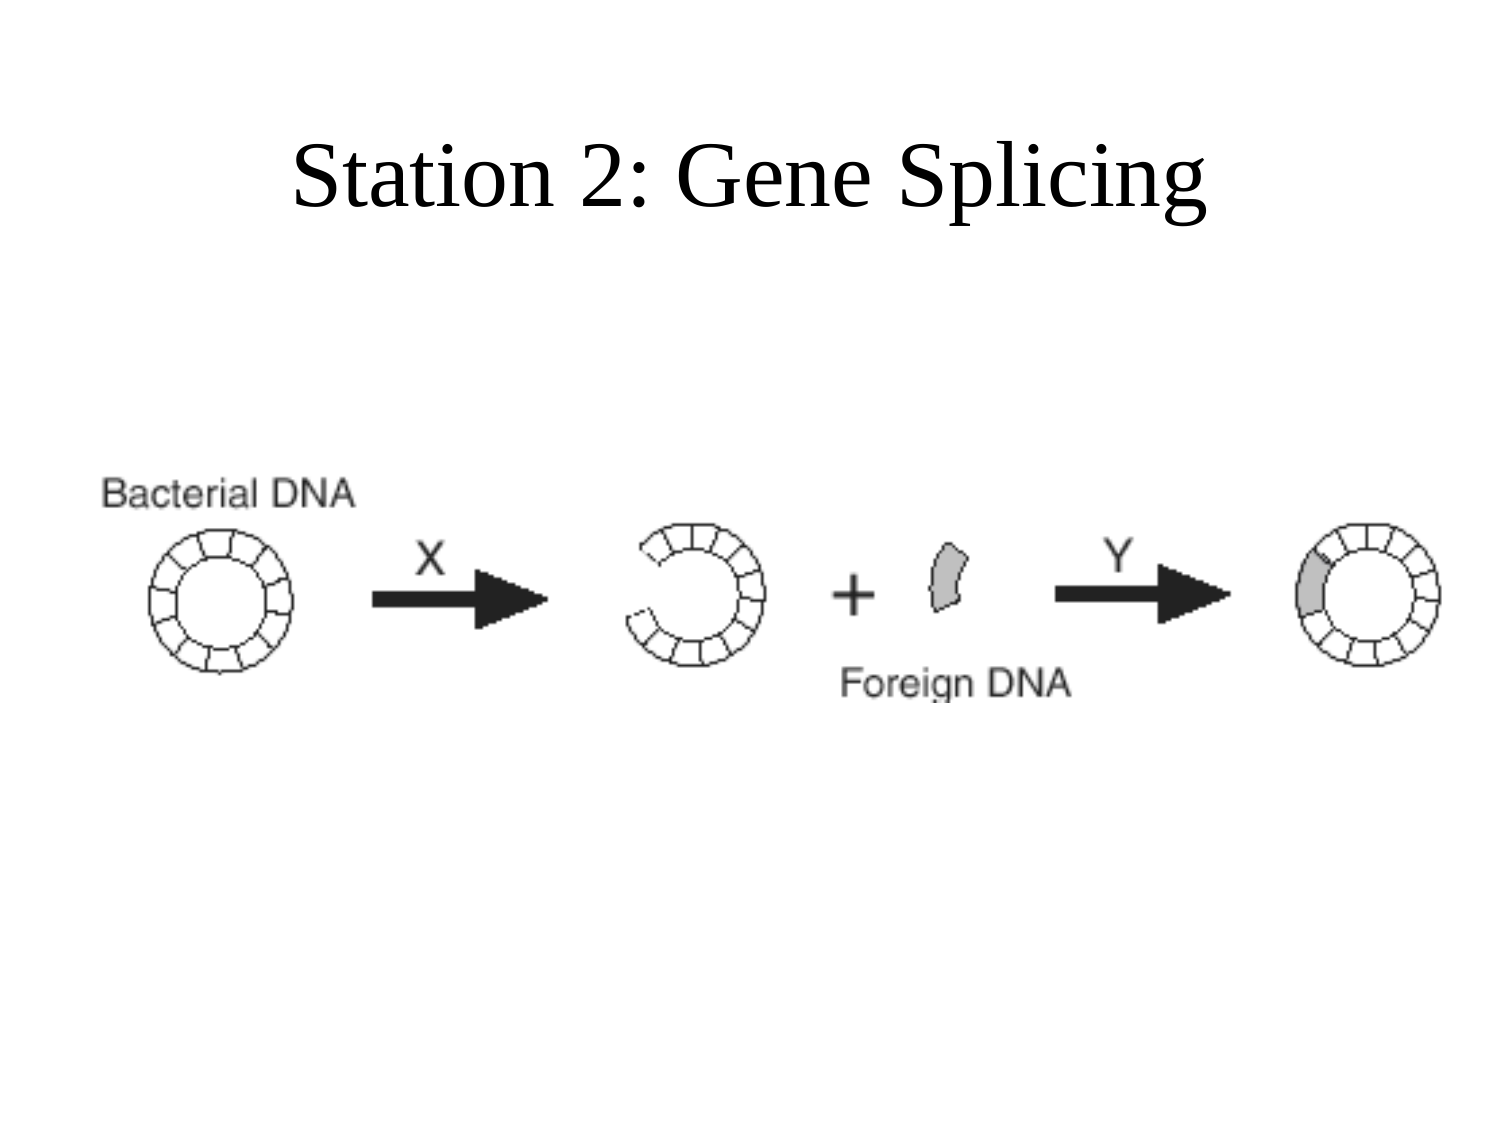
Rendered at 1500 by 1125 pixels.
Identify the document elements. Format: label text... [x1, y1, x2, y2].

title Station 2: Gene Splicing [112, 75, 1388, 263]
picture [87, 462, 1451, 703]
